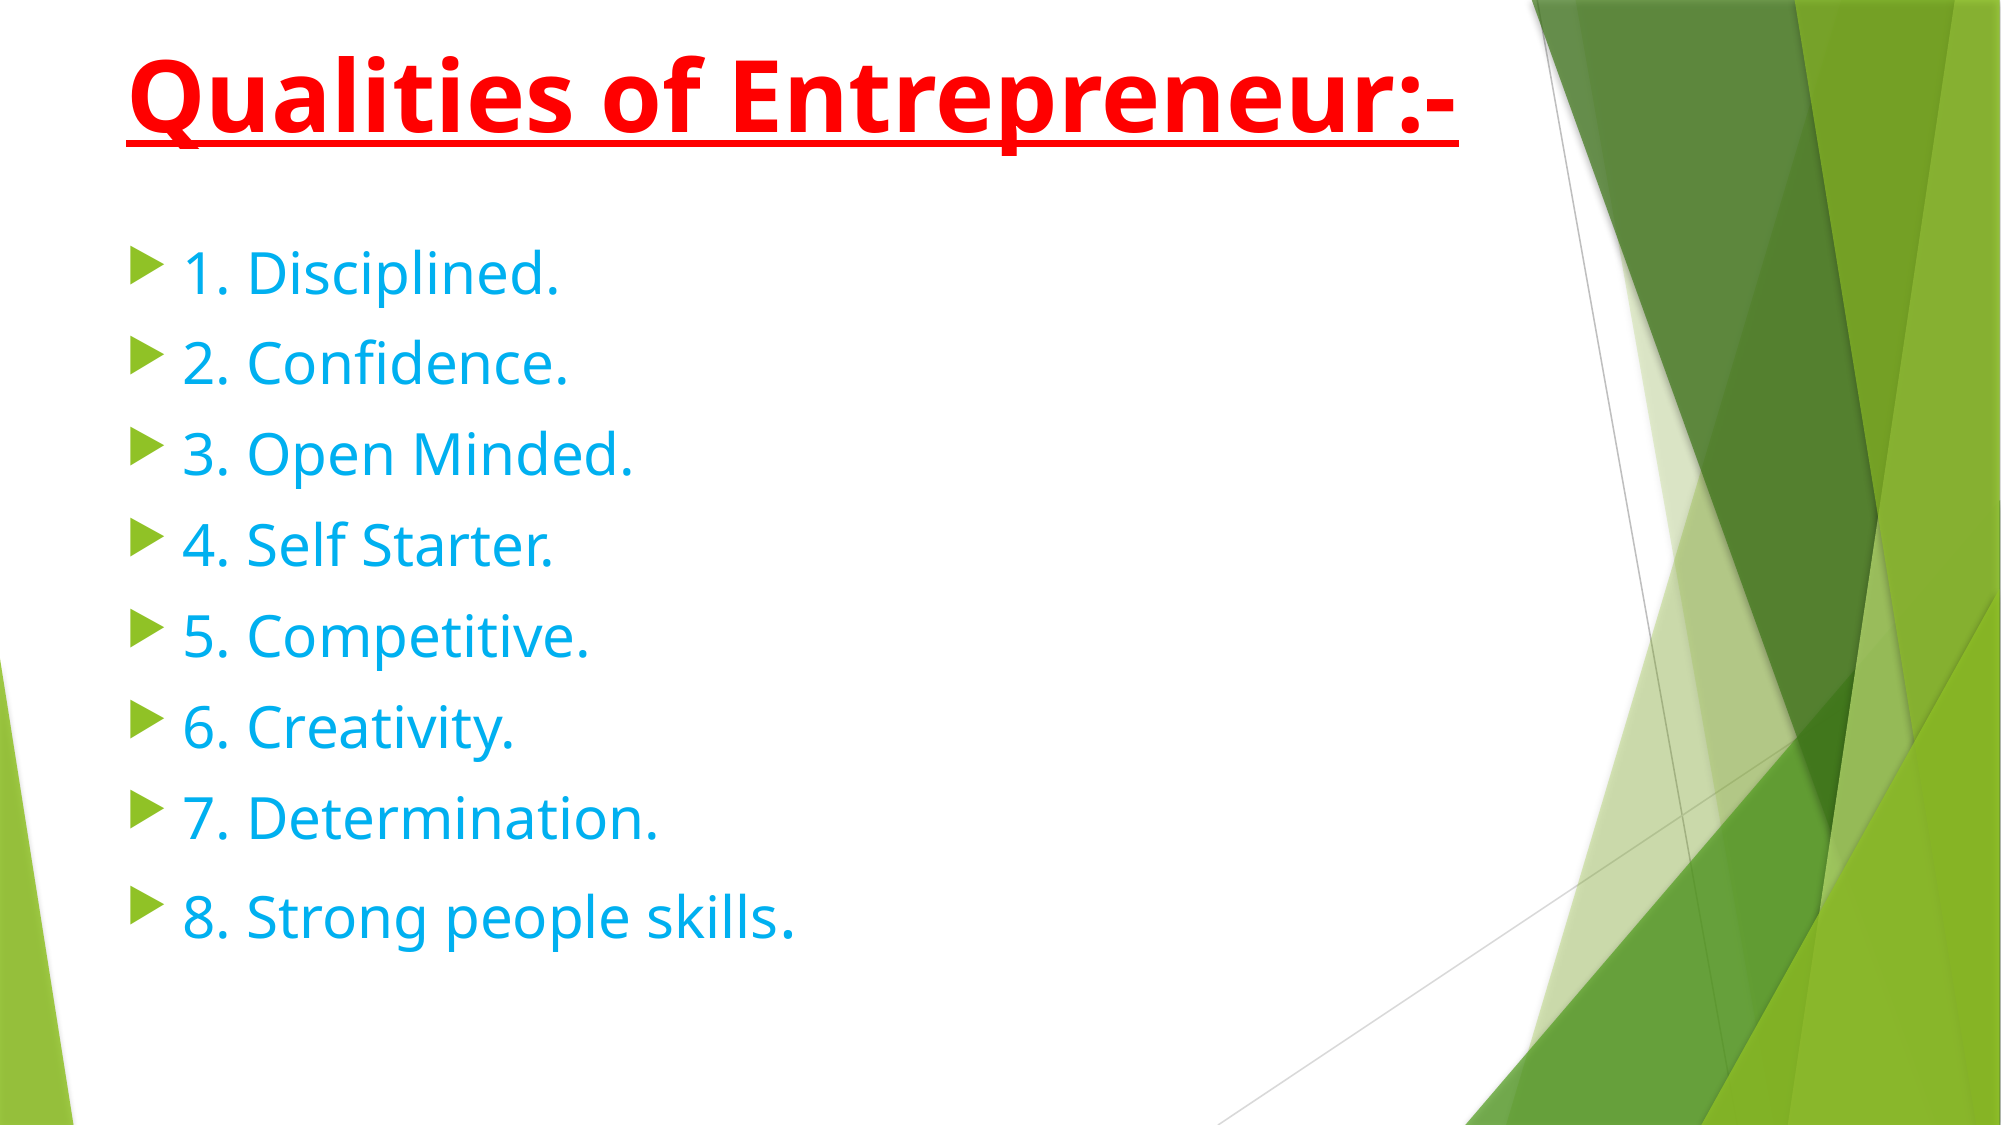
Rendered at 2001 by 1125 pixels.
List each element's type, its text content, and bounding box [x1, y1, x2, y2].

list 1. Disciplined. 2. Confidence. 3. Open Minded. 4. Self Starter. 5. Competitive. 6. Creativity. 7. Determination. 8. Strong people skills. [111, 228, 1522, 897]
title Qualities of Entrepreneur:- [111, 24, 1522, 228]
